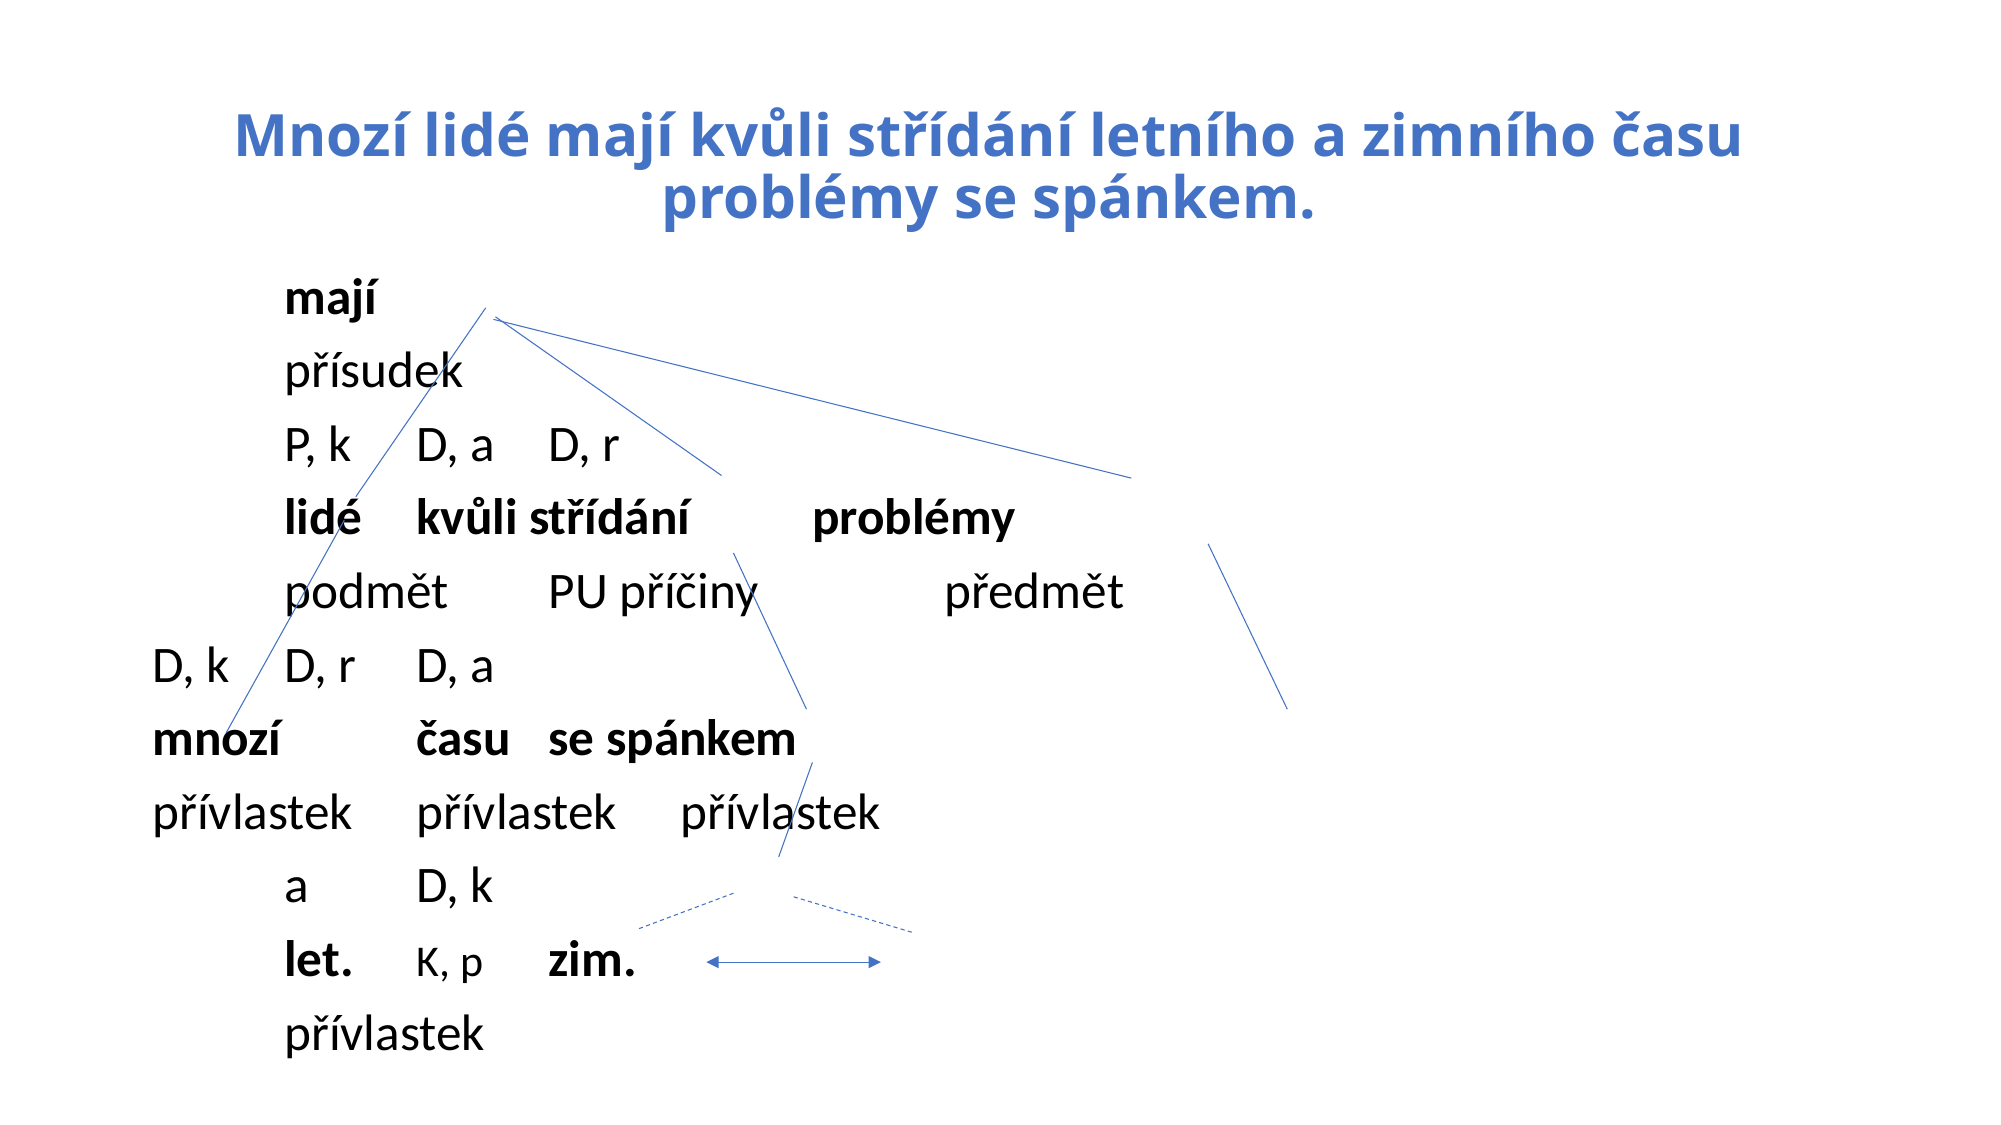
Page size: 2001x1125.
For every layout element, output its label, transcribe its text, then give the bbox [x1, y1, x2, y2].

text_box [793, 896, 912, 933]
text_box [493, 319, 1132, 479]
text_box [733, 552, 807, 710]
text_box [778, 762, 813, 857]
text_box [638, 893, 734, 929]
title Mnozí lidé mají kvůli střídání letního a zimního času problémy se spánkem. [115, 59, 1863, 278]
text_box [1208, 543, 1288, 710]
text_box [355, 307, 486, 497]
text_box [226, 520, 345, 733]
list mají přísudek P, k D, a D, r lidé kvůli střídání problémy podmět PU příčiny předmět D, k D, r D, a mnozí času se spánkem přívlastek přívlastek přívlastek a D, k let. K, p zim. přívlastek [137, 262, 1863, 1071]
